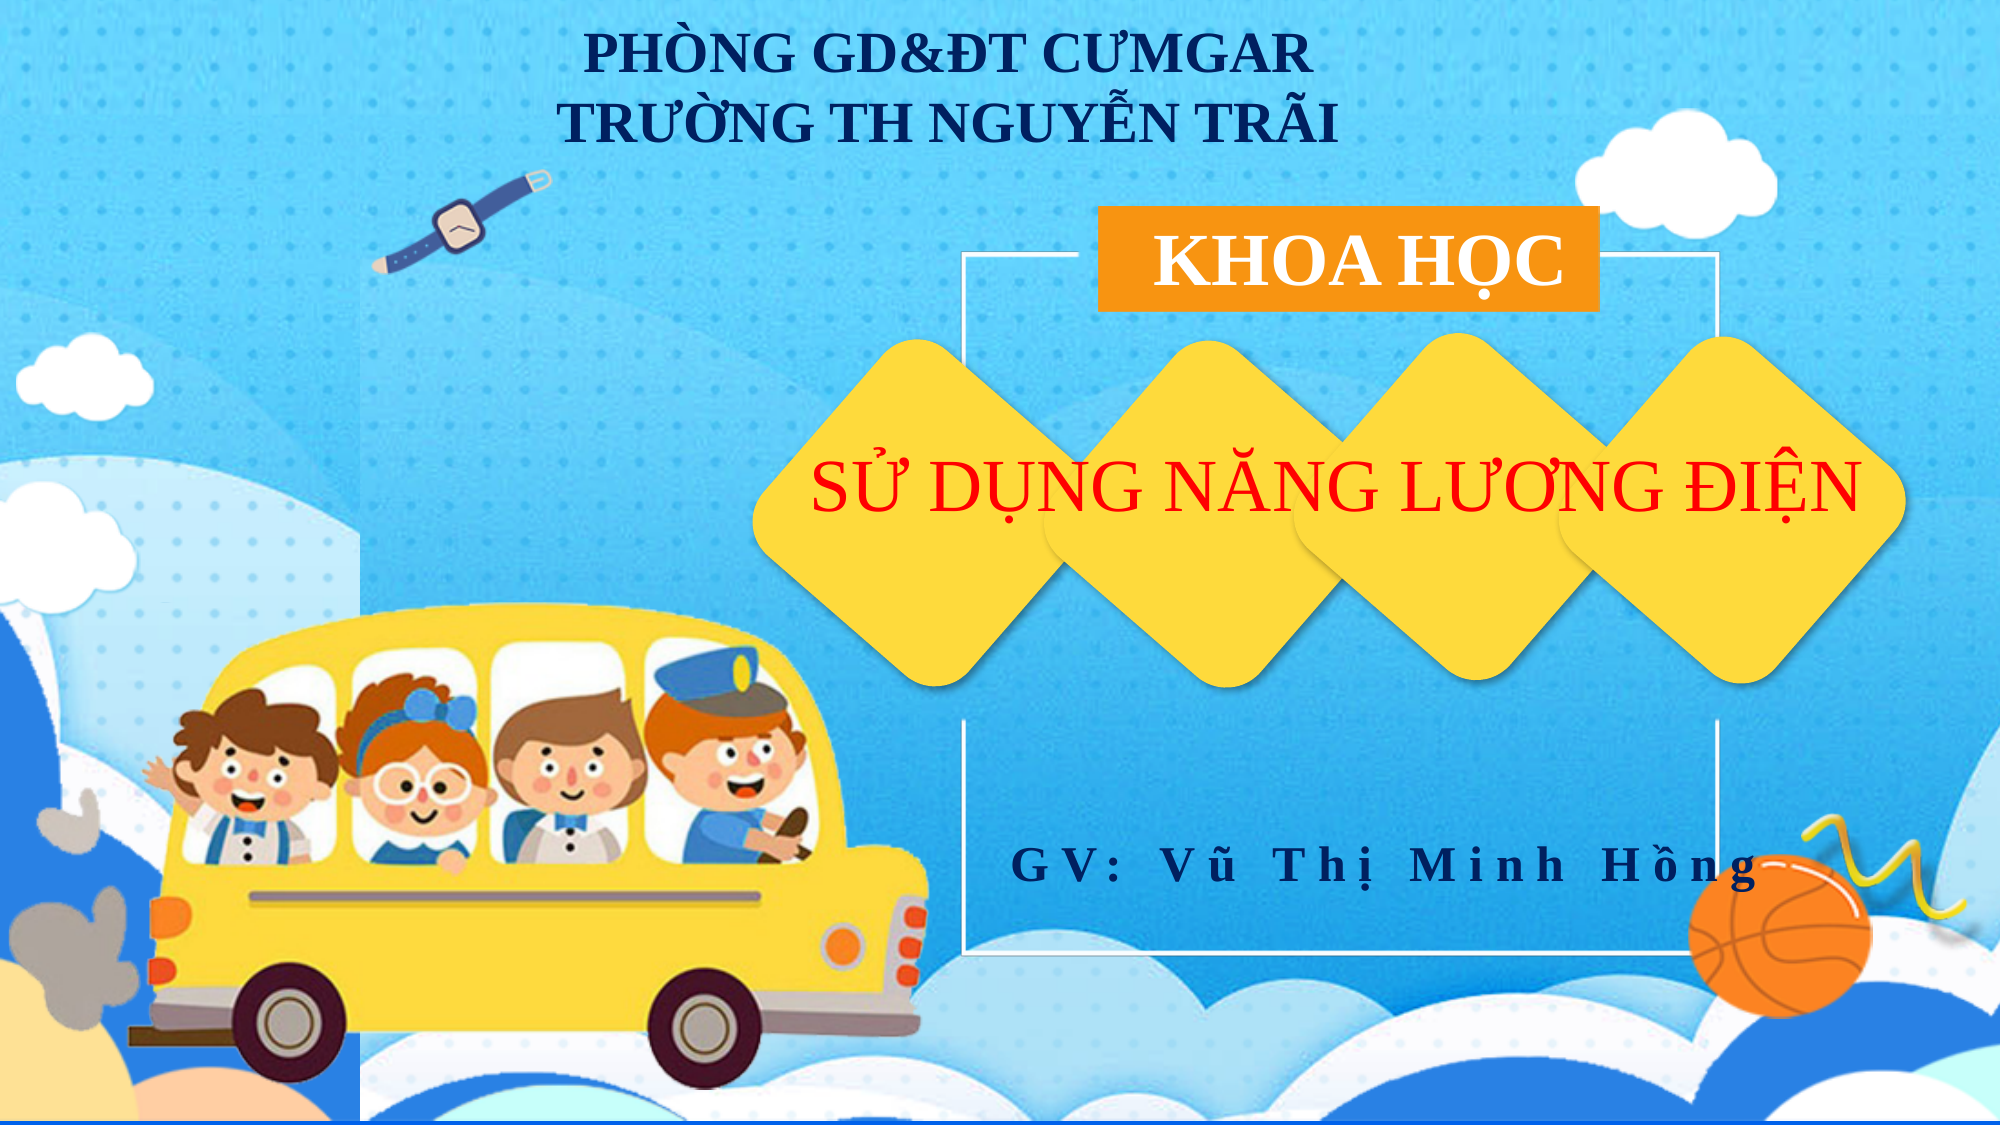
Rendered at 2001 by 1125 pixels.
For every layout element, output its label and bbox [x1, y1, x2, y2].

text_box [789, 370, 1869, 651]
picture [0, 0, 2000, 1125]
